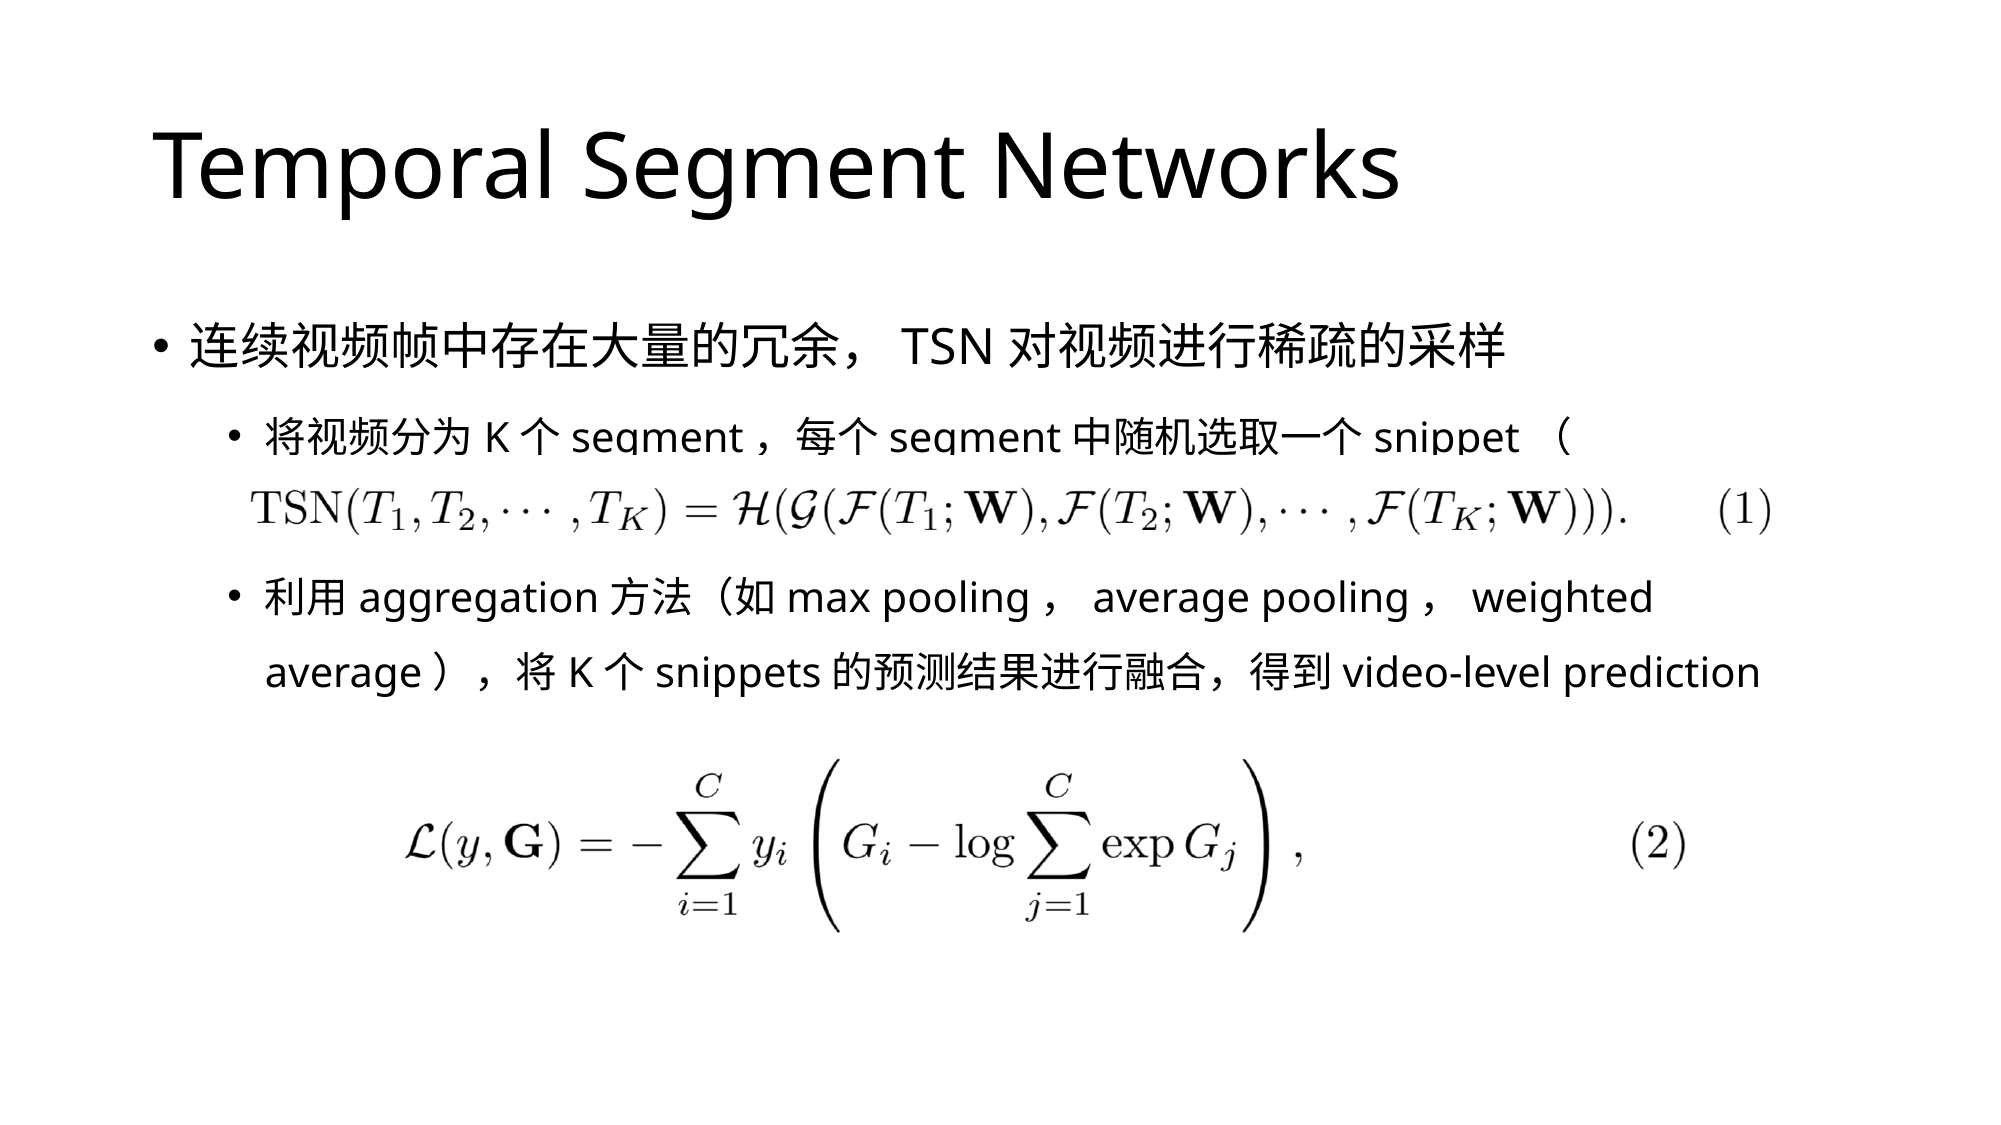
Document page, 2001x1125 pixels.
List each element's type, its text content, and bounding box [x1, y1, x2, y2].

picture [377, 738, 1732, 956]
title Temporal Segment Networks [137, 59, 1863, 278]
picture [183, 455, 1816, 561]
